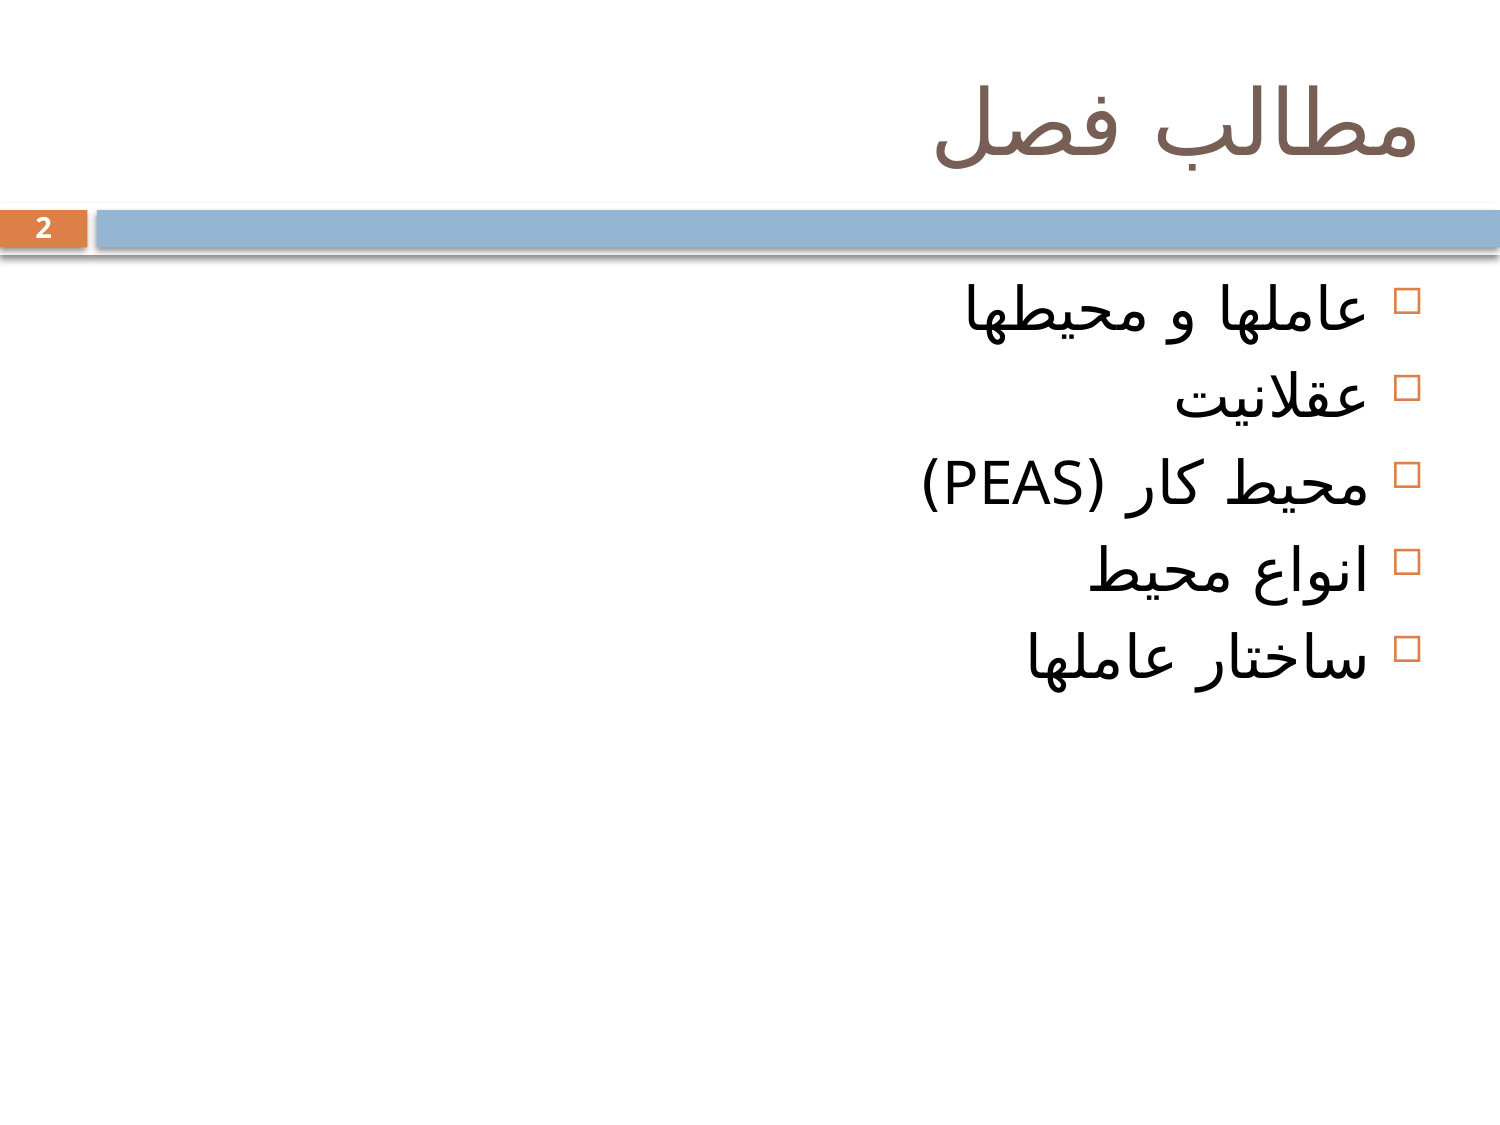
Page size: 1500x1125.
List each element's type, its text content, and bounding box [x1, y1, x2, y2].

list عاملها و محیطها عقلانیت محیط کار (PEAS) انواع محیط ساختار عاملها [100, 262, 1438, 1000]
title مطالب فصل [100, 37, 1438, 200]
slide_number 2 [0, 208, 88, 249]
